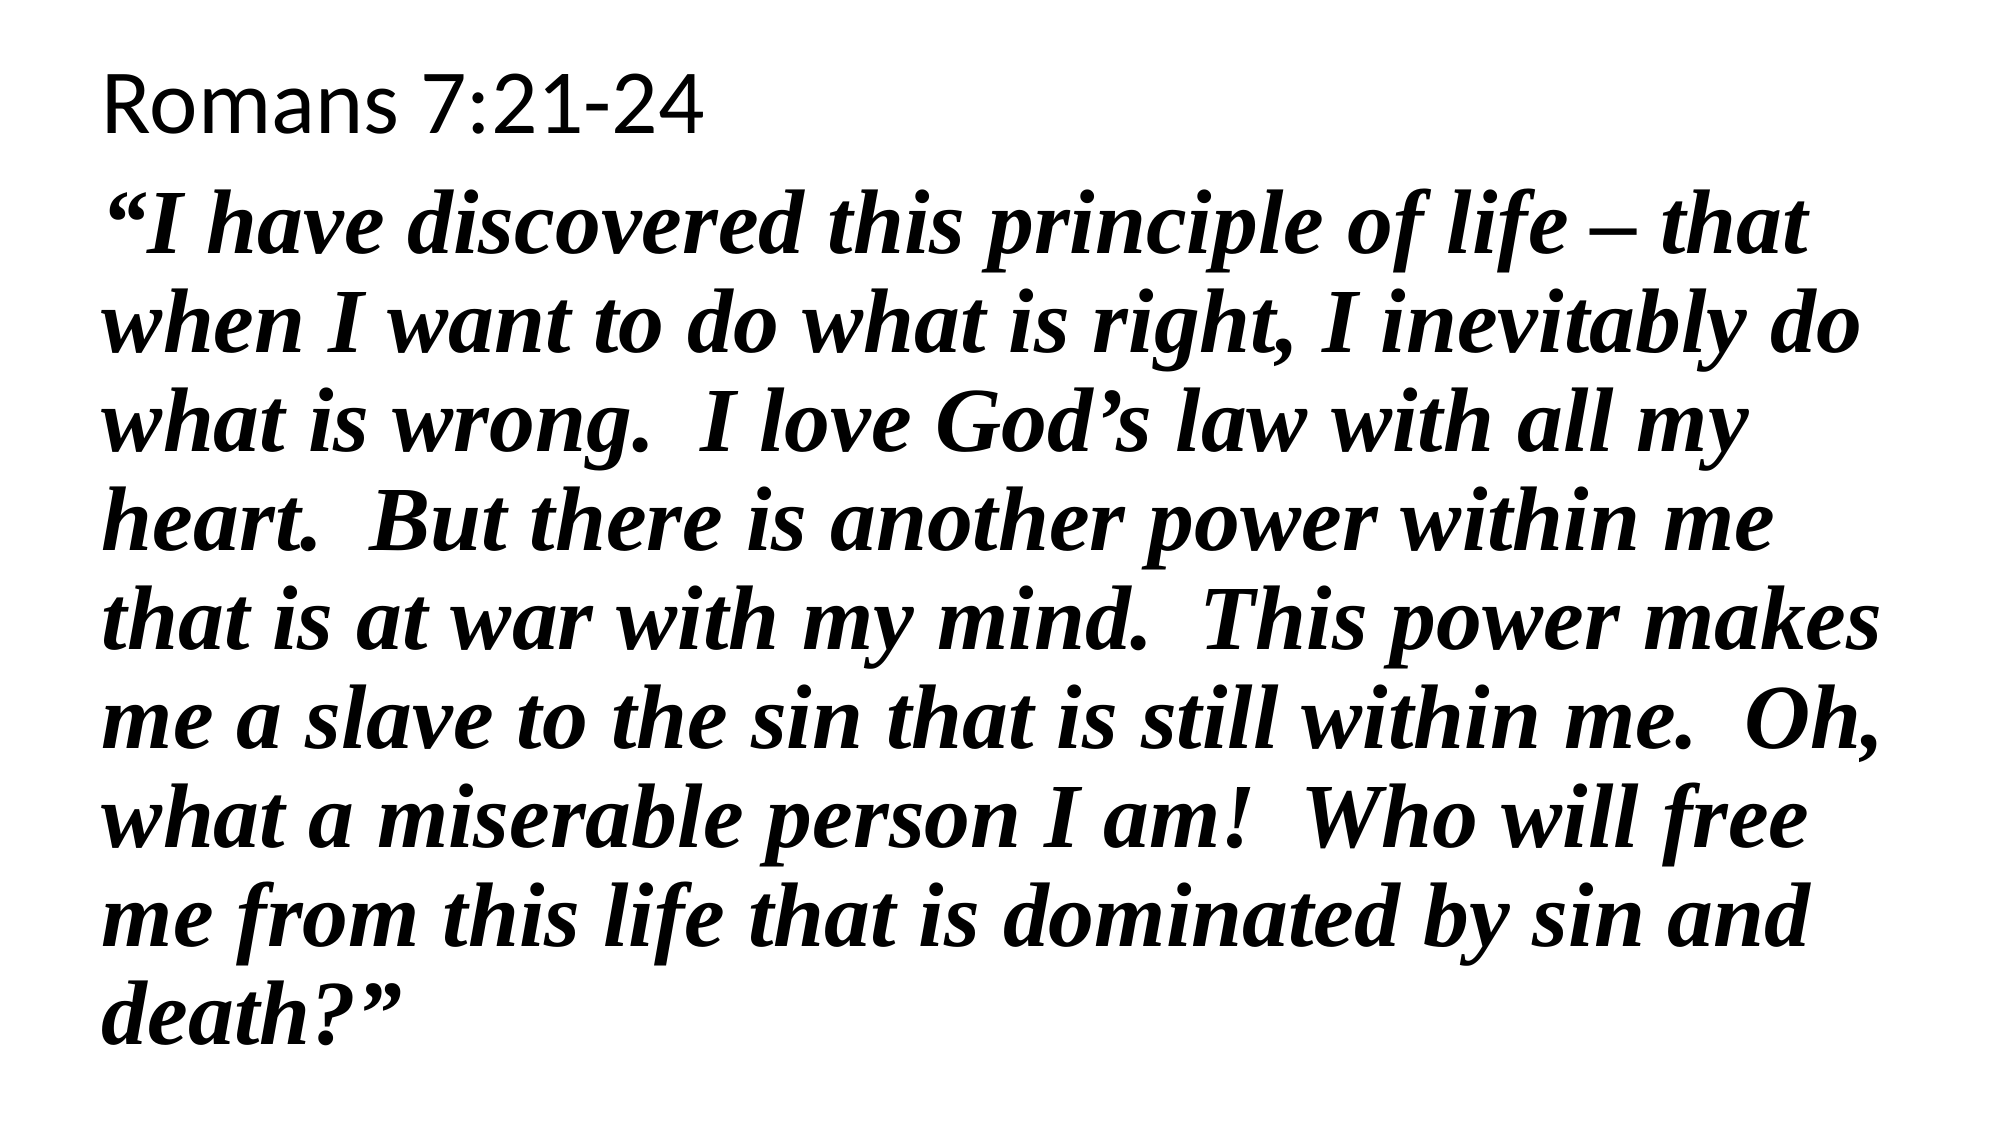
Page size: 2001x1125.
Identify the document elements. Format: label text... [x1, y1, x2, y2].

list Romans 7:21-24 “I have discovered this principle of life – that when I want to do what is right, I inevitably do what is wrong. I love God’s law with all my heart. But there is another power within me that is at war with my mind. This power makes me a slave to the sin that is still within me. Oh, what a miserable person I am! Who will free me from this life that is dominated by sin and death?” [86, 47, 1907, 1078]
